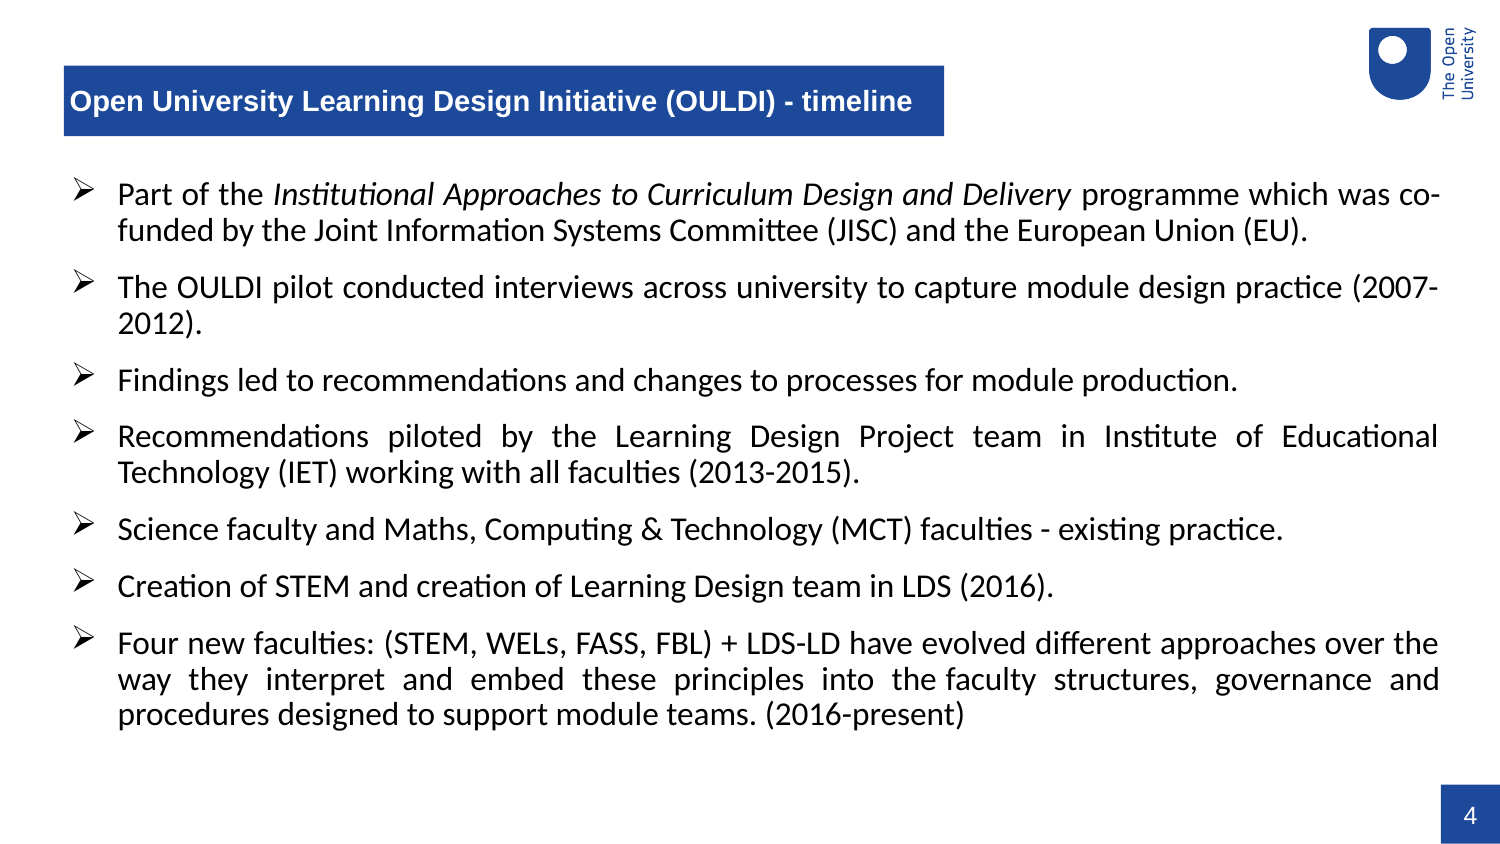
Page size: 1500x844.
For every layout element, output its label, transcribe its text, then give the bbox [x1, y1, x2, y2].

title Open University Learning Design Initiative (OULDI) - timeline [63, 65, 945, 137]
picture [1369, 27, 1476, 100]
list Part of the Institutional Approaches to Curriculum Design and Delivery programme which was co-funded by the Joint Information Systems Committee (JISC) and the European Union (EU). The OULDI pilot conducted interviews across university to capture module design practice (2007-2012). Findings led to recommendations and changes to processes for module production. Recommendations piloted by the Learning Design Project team in Institute of Educational Technology (IET) working with all faculties (2013-2015). Science faculty and Maths, Computing & Technology (MCT) faculties - existing practice. Creation of STEM and creation of Learning Design team in LDS (2016). Four new faculties: (STEM, WELs, FASS, FBL) + LDS-LD have evolved different approaches over the way they interpret and embed these principles into the faculty structures, governance and procedures designed to support module teams. (2016-present) [70, 177, 1441, 785]
slide_number 4 [1440, 784, 1500, 844]
